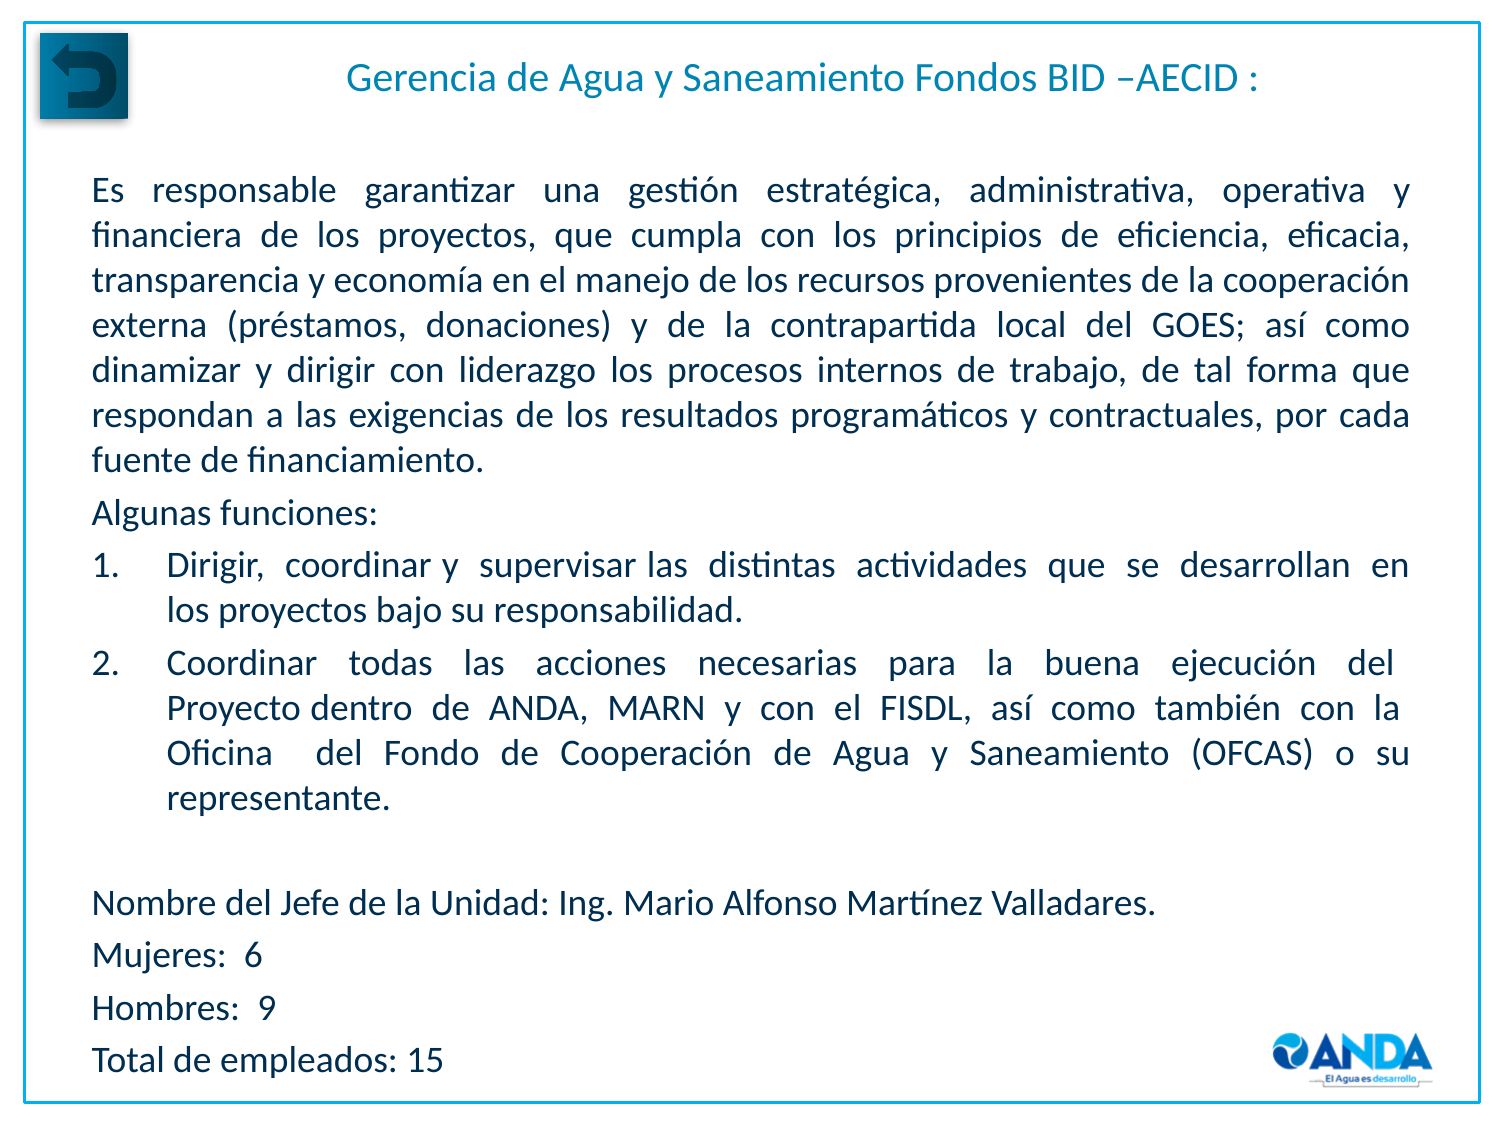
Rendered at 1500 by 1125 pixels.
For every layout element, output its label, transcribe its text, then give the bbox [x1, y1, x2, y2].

text_box Gerencia de Agua y Saneamiento Fondos BID –AECID : [112, 42, 1495, 158]
text_box [39, 33, 129, 119]
picture [1257, 1022, 1449, 1097]
list Es responsable garantizar una gestión estratégica, administrativa, operativa y financiera de los proyectos, que cumpla con los principios de eficiencia, eficacia, transparencia y economía en el manejo de los recursos provenientes de la cooperación externa (préstamos, donaciones) y de la contrapartida local del GOES; así como dinamizar y dirigir con liderazgo los procesos internos de trabajo, de tal forma que respondan a las exigencias de los resultados programáticos y contractuales, por cada fuente de financiamiento. Algunas funciones: Dirigir, coordinar y supervisar las distintas actividades que se desarrollan en los proyectos bajo su responsabilidad. Coordinar todas las acciones necesarias para la buena ejecución del Proyecto dentro de ANDA, MARN y con el FISDL, así como también con la Oficina del Fondo de Cooperación de Agua y Saneamiento (OFCAS) o su representante. Nombre del Jefe de la Unidad: Ing. Mario Alfonso Martínez Valladares. Mujeres: 6 Hombres: 9 Total de empleados: 15 [76, 157, 1427, 1100]
